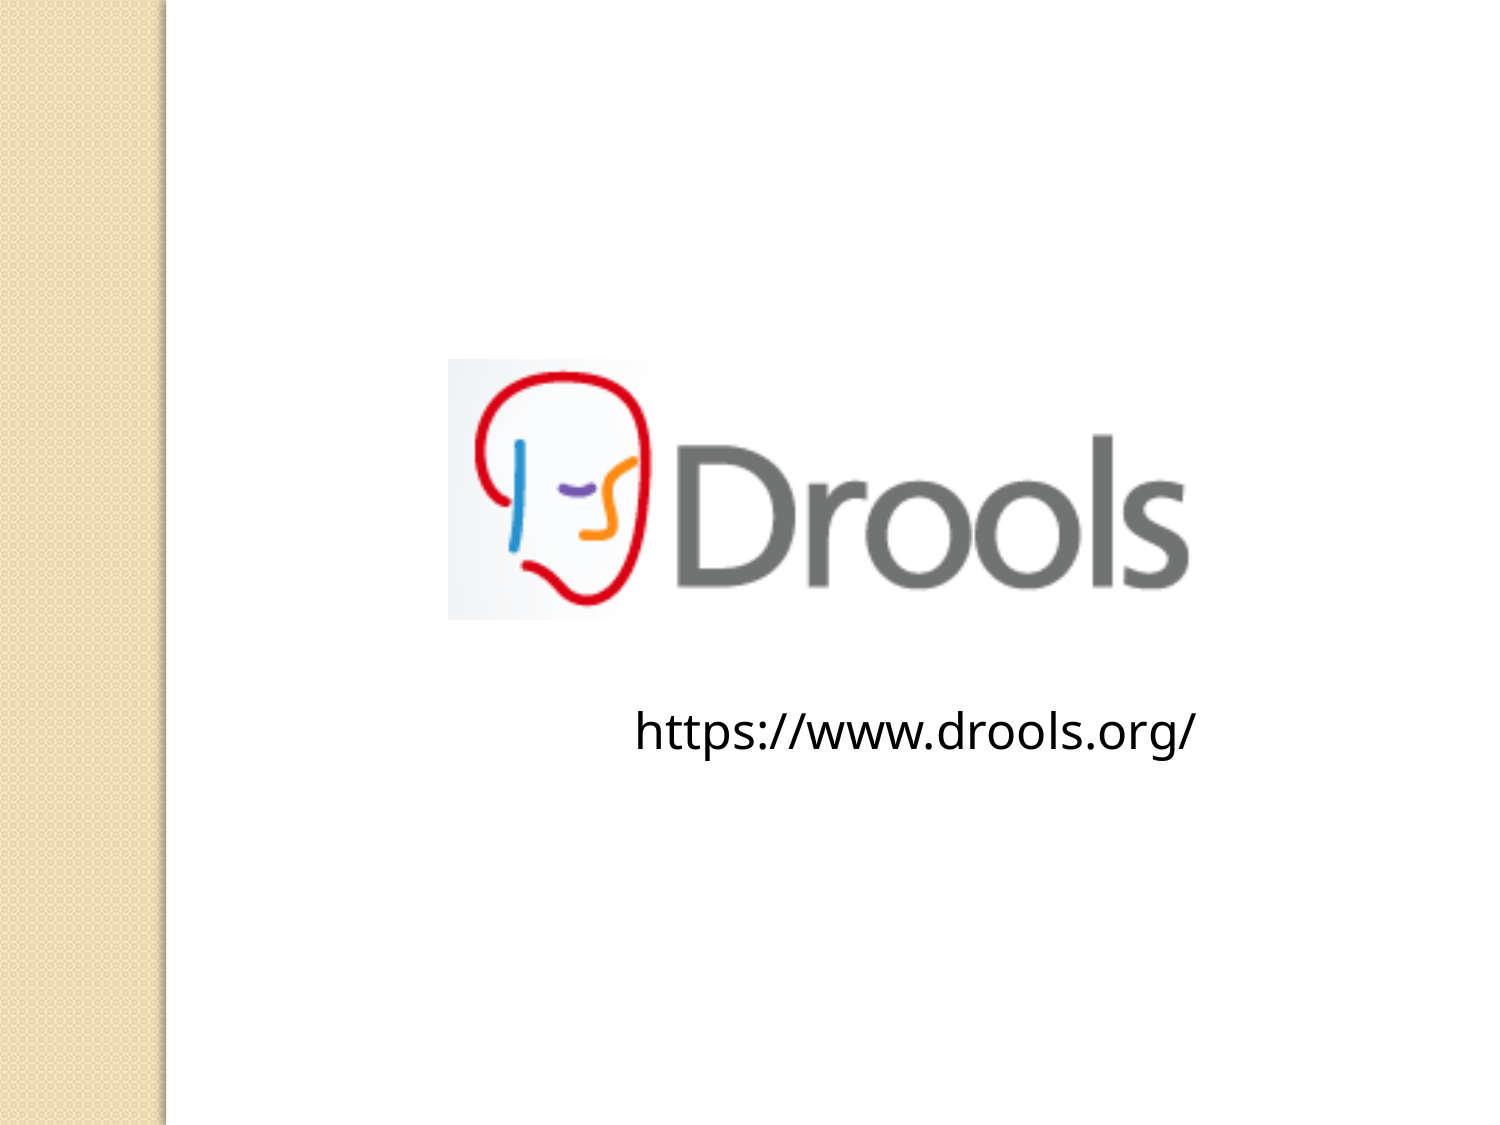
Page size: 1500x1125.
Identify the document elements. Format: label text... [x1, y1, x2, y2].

picture [447, 358, 1206, 621]
text_box https://www.drools.org/ [620, 692, 1270, 768]
text_box [596, 679, 1058, 760]
